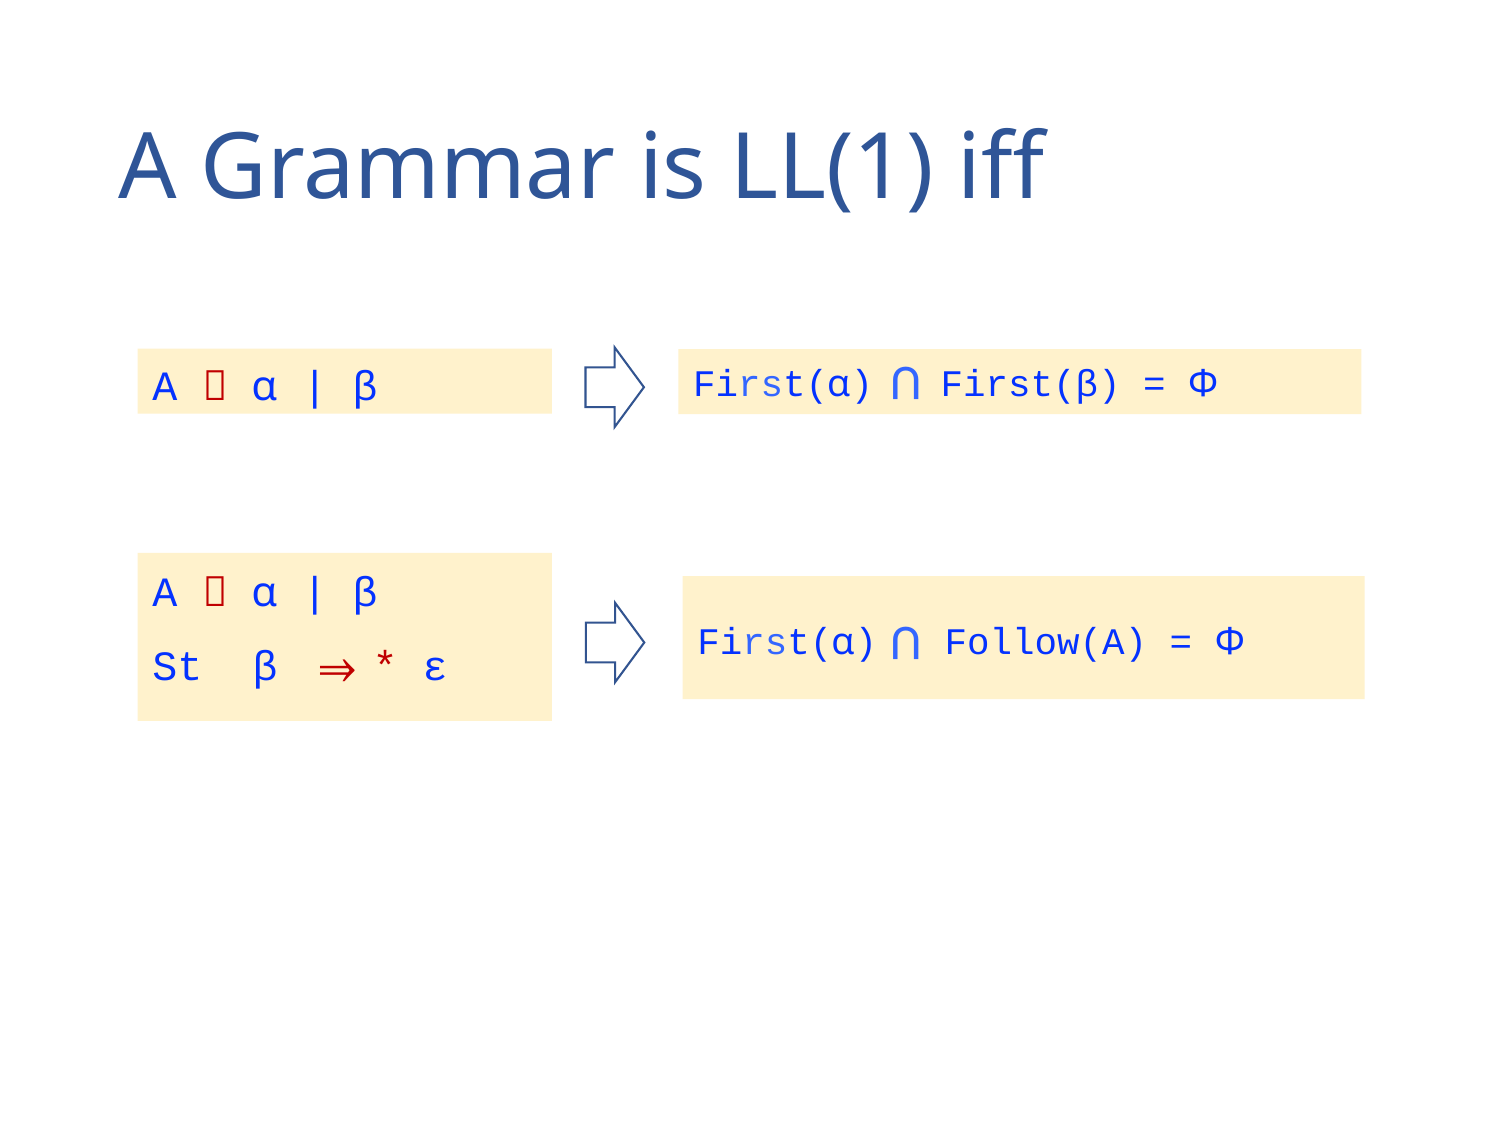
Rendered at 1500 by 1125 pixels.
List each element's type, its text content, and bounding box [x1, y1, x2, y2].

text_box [137, 346, 1365, 721]
title A Grammar is LL(1) iff [103, 59, 1397, 278]
